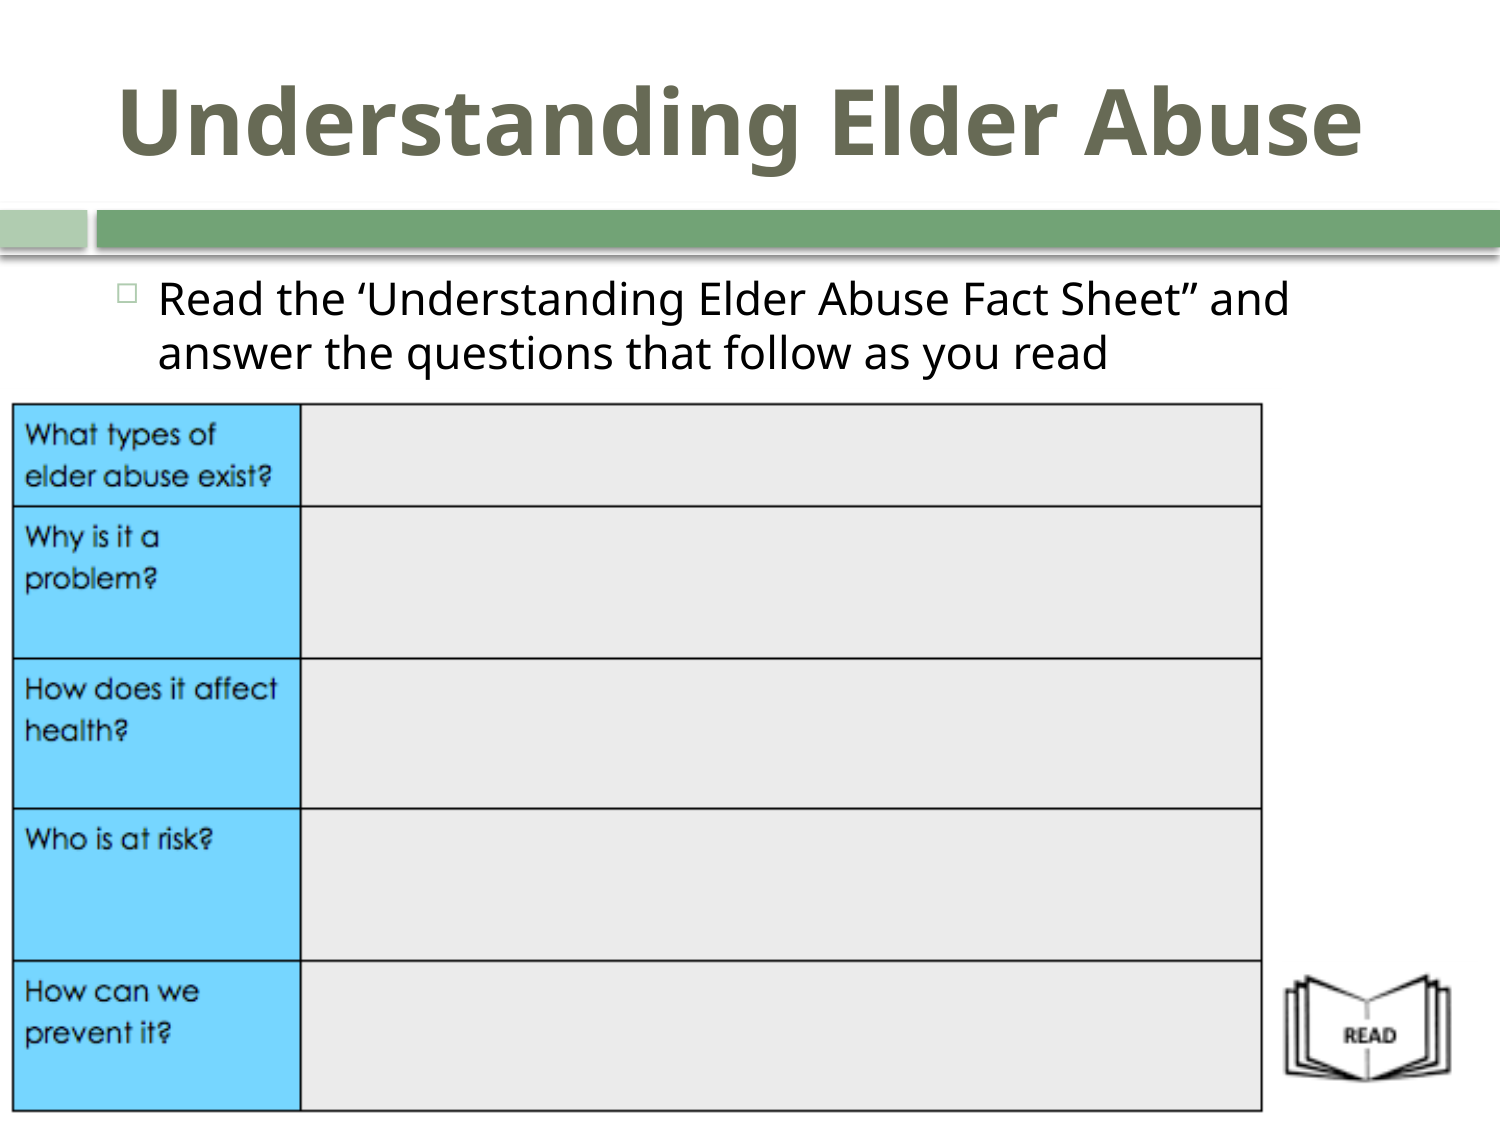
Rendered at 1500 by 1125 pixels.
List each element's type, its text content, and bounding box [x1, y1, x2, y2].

picture [0, 387, 1478, 1125]
title Understanding Elder Abuse [100, 37, 1438, 200]
list Read the ‘Understanding Elder Abuse Fact Sheet” and answer the questions that follow as you read [100, 262, 1438, 388]
